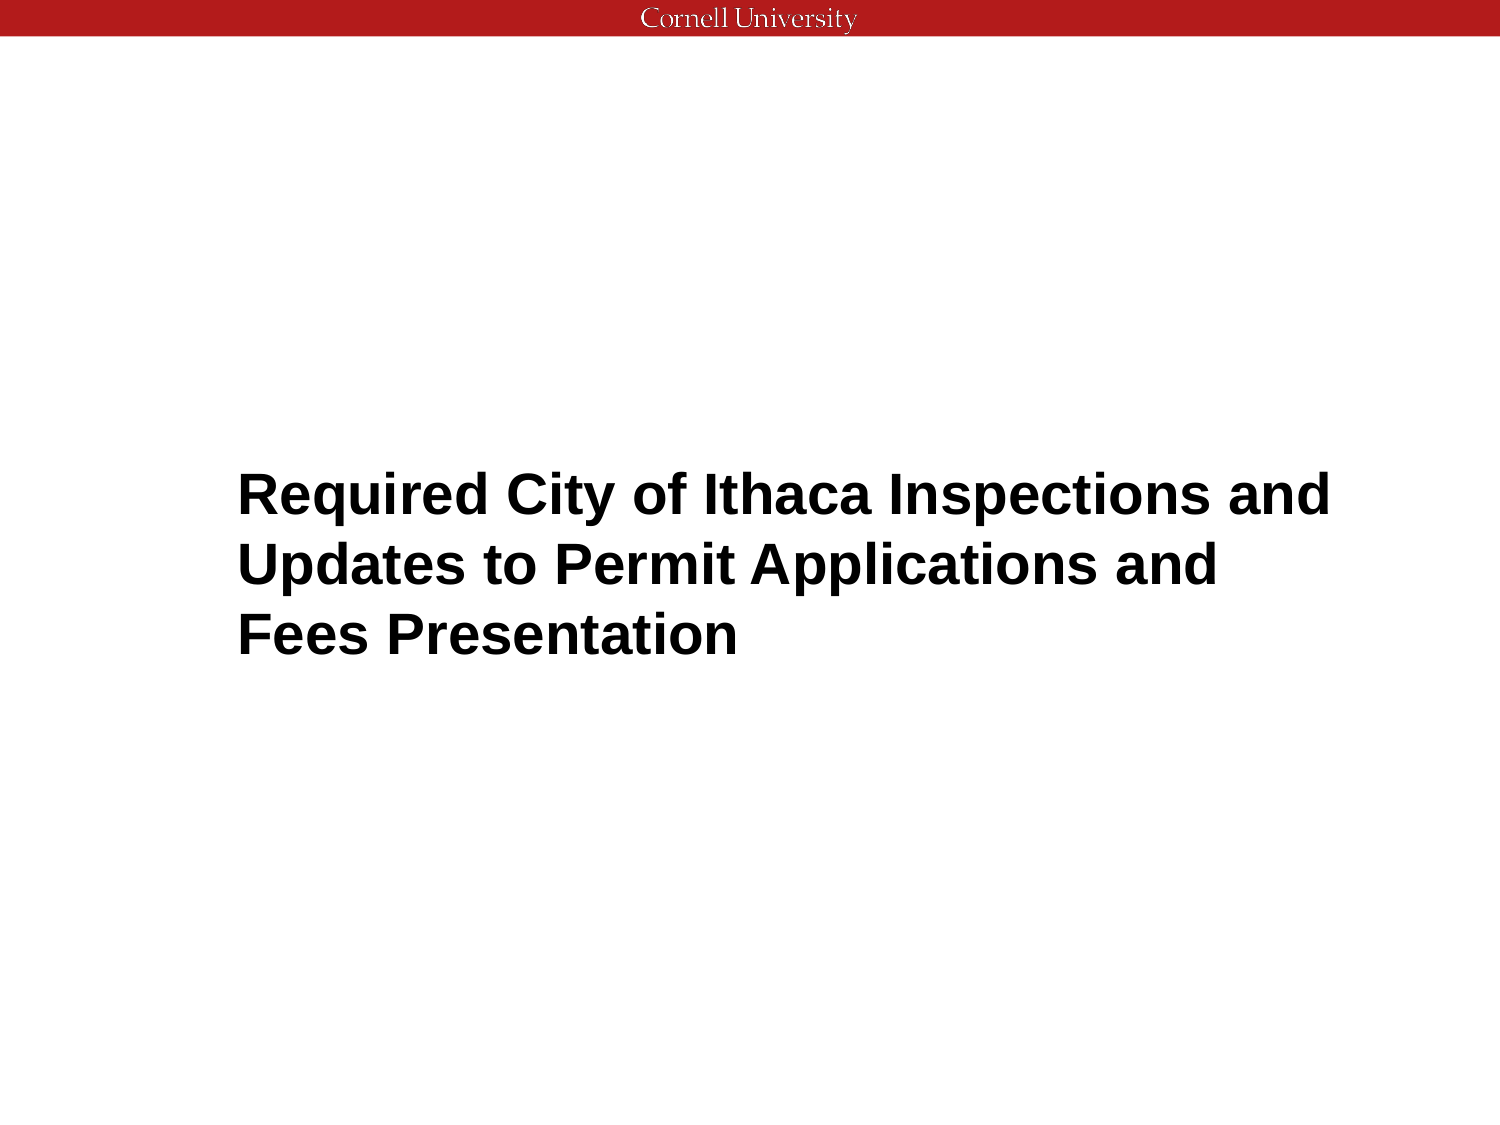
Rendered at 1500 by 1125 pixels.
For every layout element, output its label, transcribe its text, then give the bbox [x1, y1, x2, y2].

list Required City of Ithaca Inspections and Updates to Permit Applications and Fees Presentation [237, 456, 1357, 669]
picture [634, 0, 858, 60]
